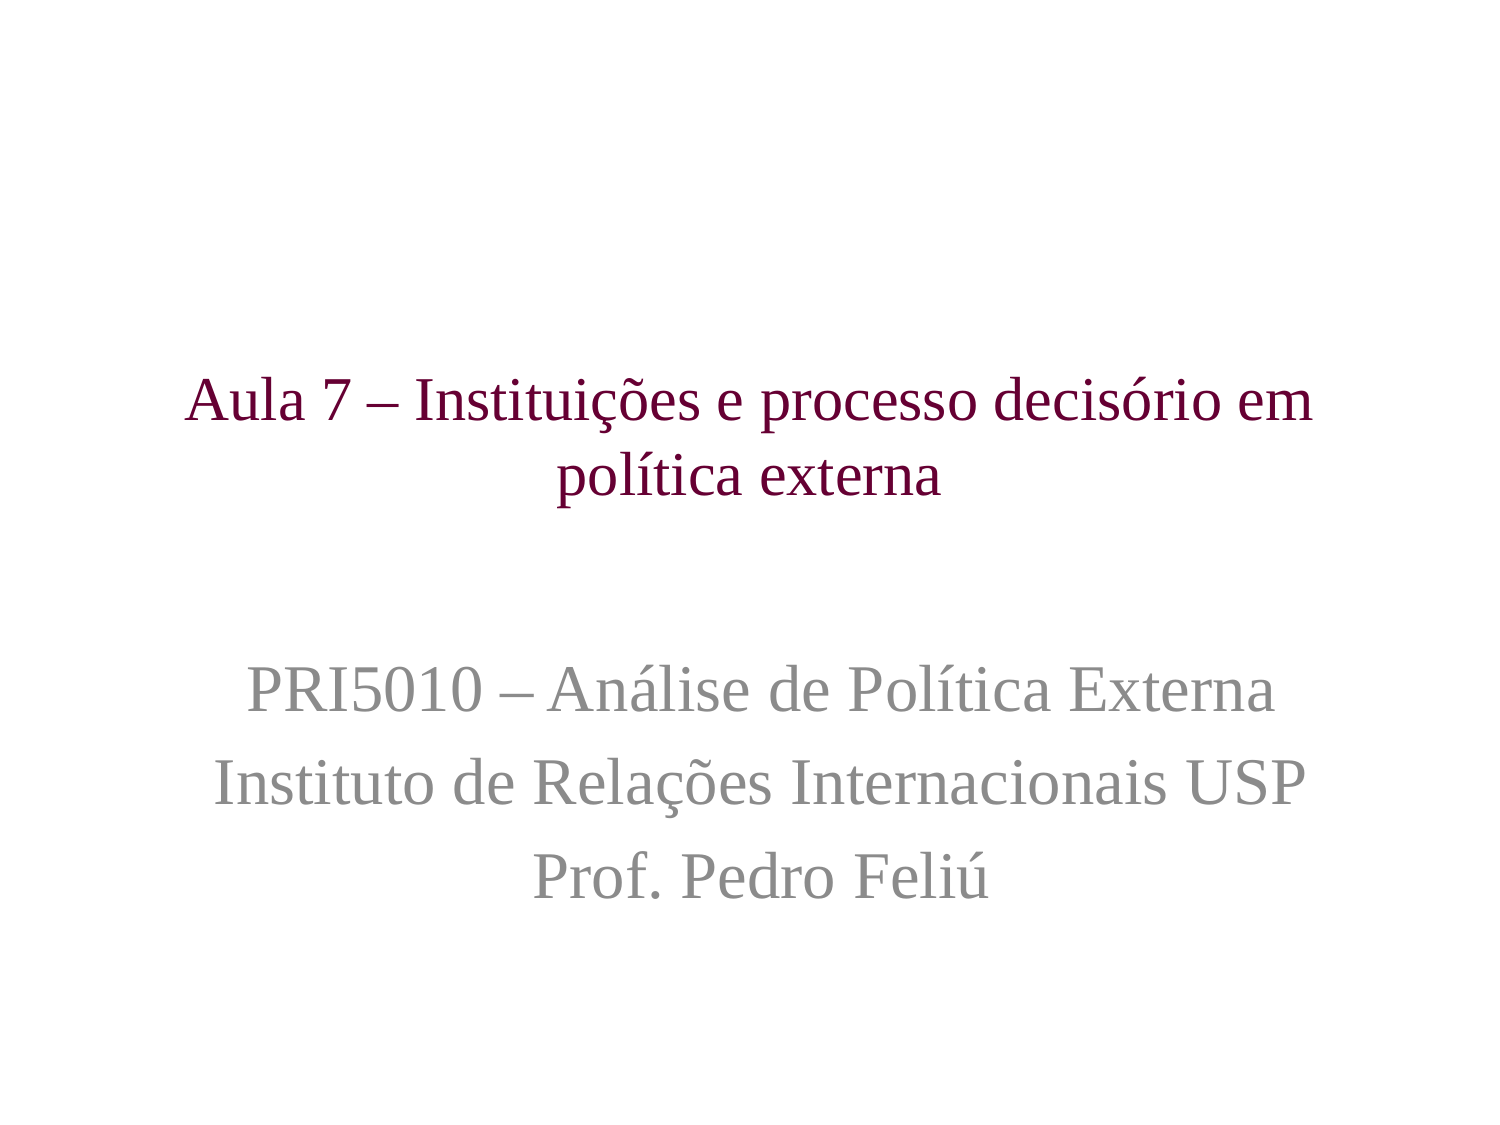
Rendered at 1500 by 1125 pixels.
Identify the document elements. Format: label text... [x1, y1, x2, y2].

title Aula 7 – Instituições e processo decisório em política externa [112, 349, 1388, 591]
subtitle PRI5010 – Análise de Política Externa Instituto de Relações Internacionais USP Prof. Pedro Feliú [159, 637, 1365, 925]
